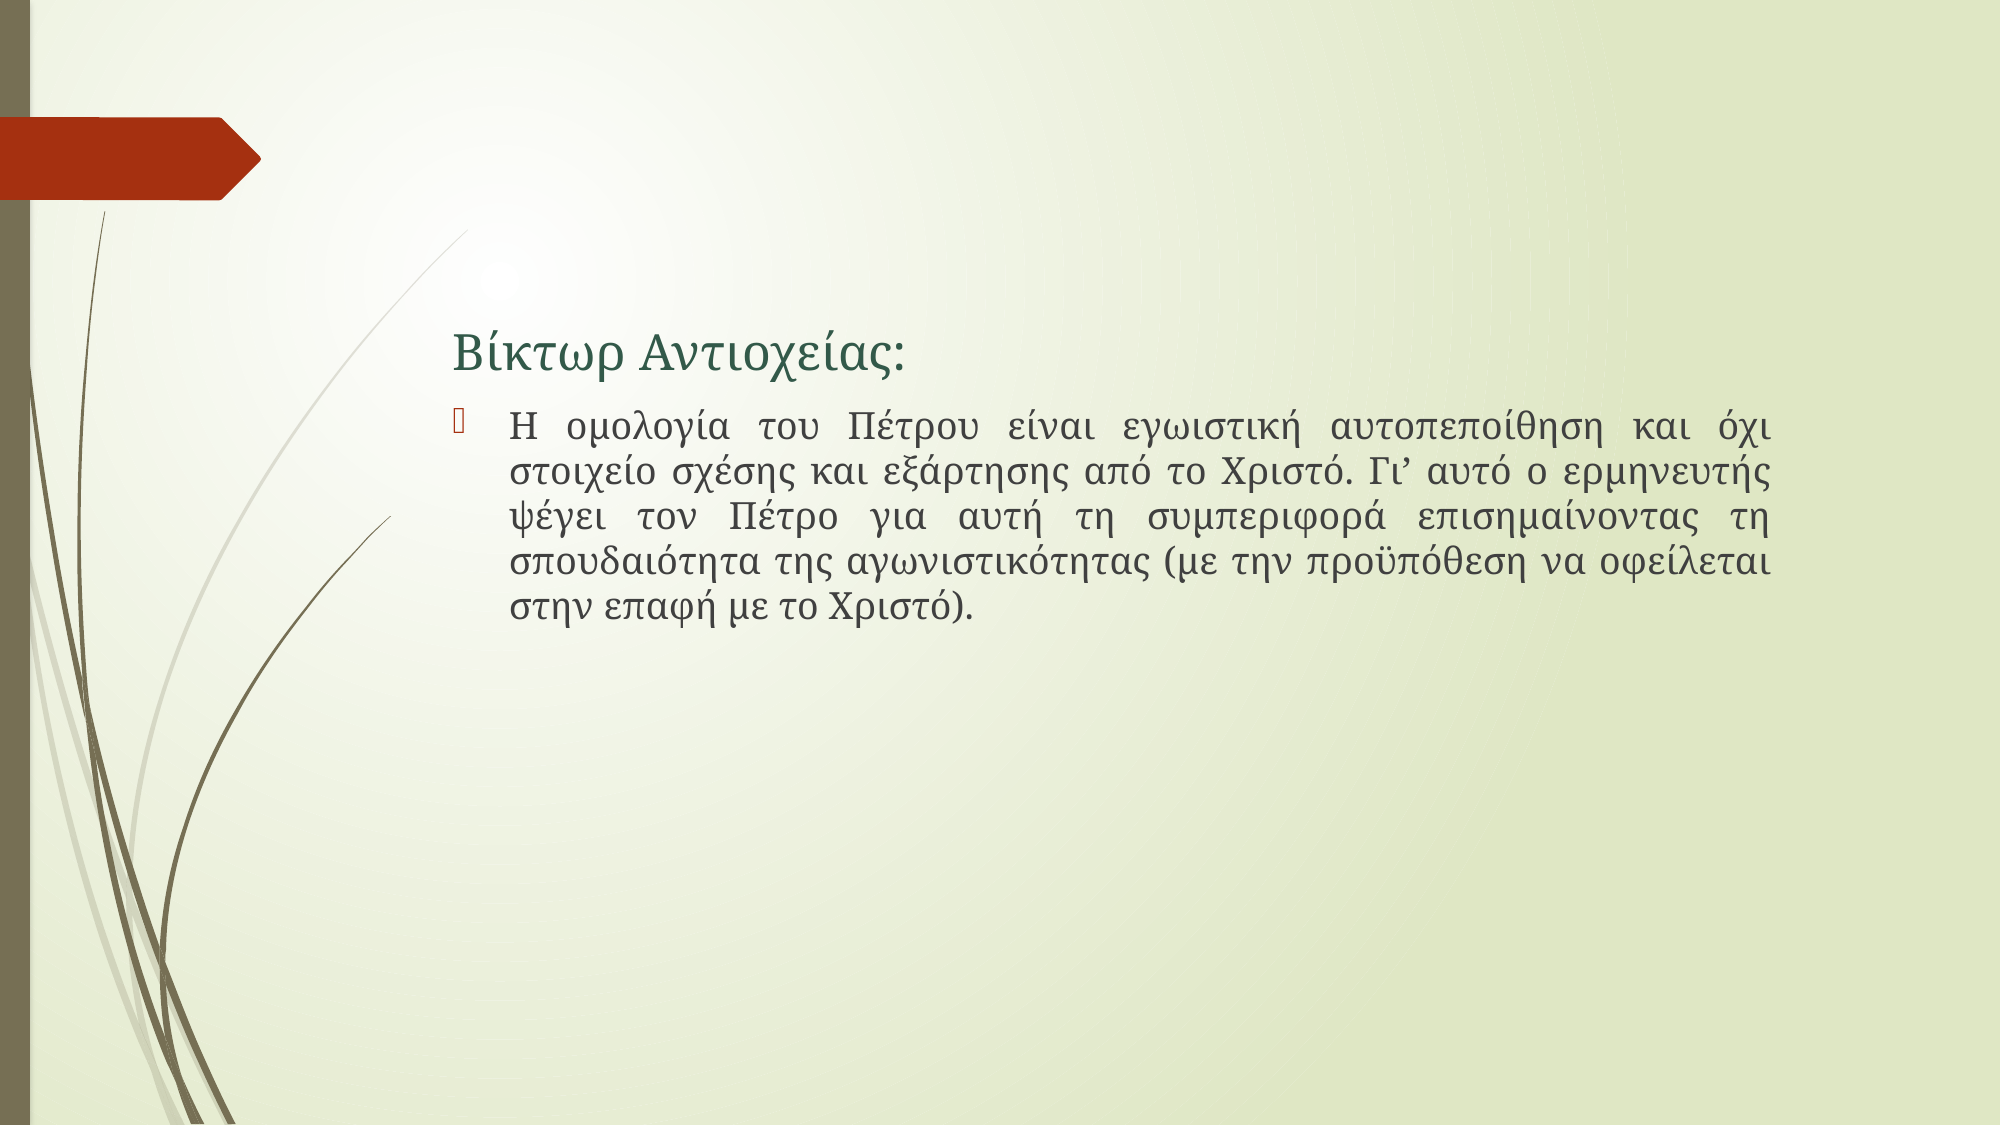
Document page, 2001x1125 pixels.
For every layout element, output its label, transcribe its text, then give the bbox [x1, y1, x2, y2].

list Βίκτωρ Αντιοχείας: Η ομολογία του Πέτρου είναι εγωιστική αυτοπεποίθηση και όχι στοιχείο σχέσης και εξάρτησης από το Χριστό. Γι’ αυτό ο ερμηνευτής ψέγει τον Πέτρο για αυτή τη συμπεριφορά επισημαίνοντας τη σπουδαιότητα της αγωνιστικότητας (με την προϋπόθεση να οφείλεται στην επαφή με το Χριστό). [437, 313, 1788, 812]
